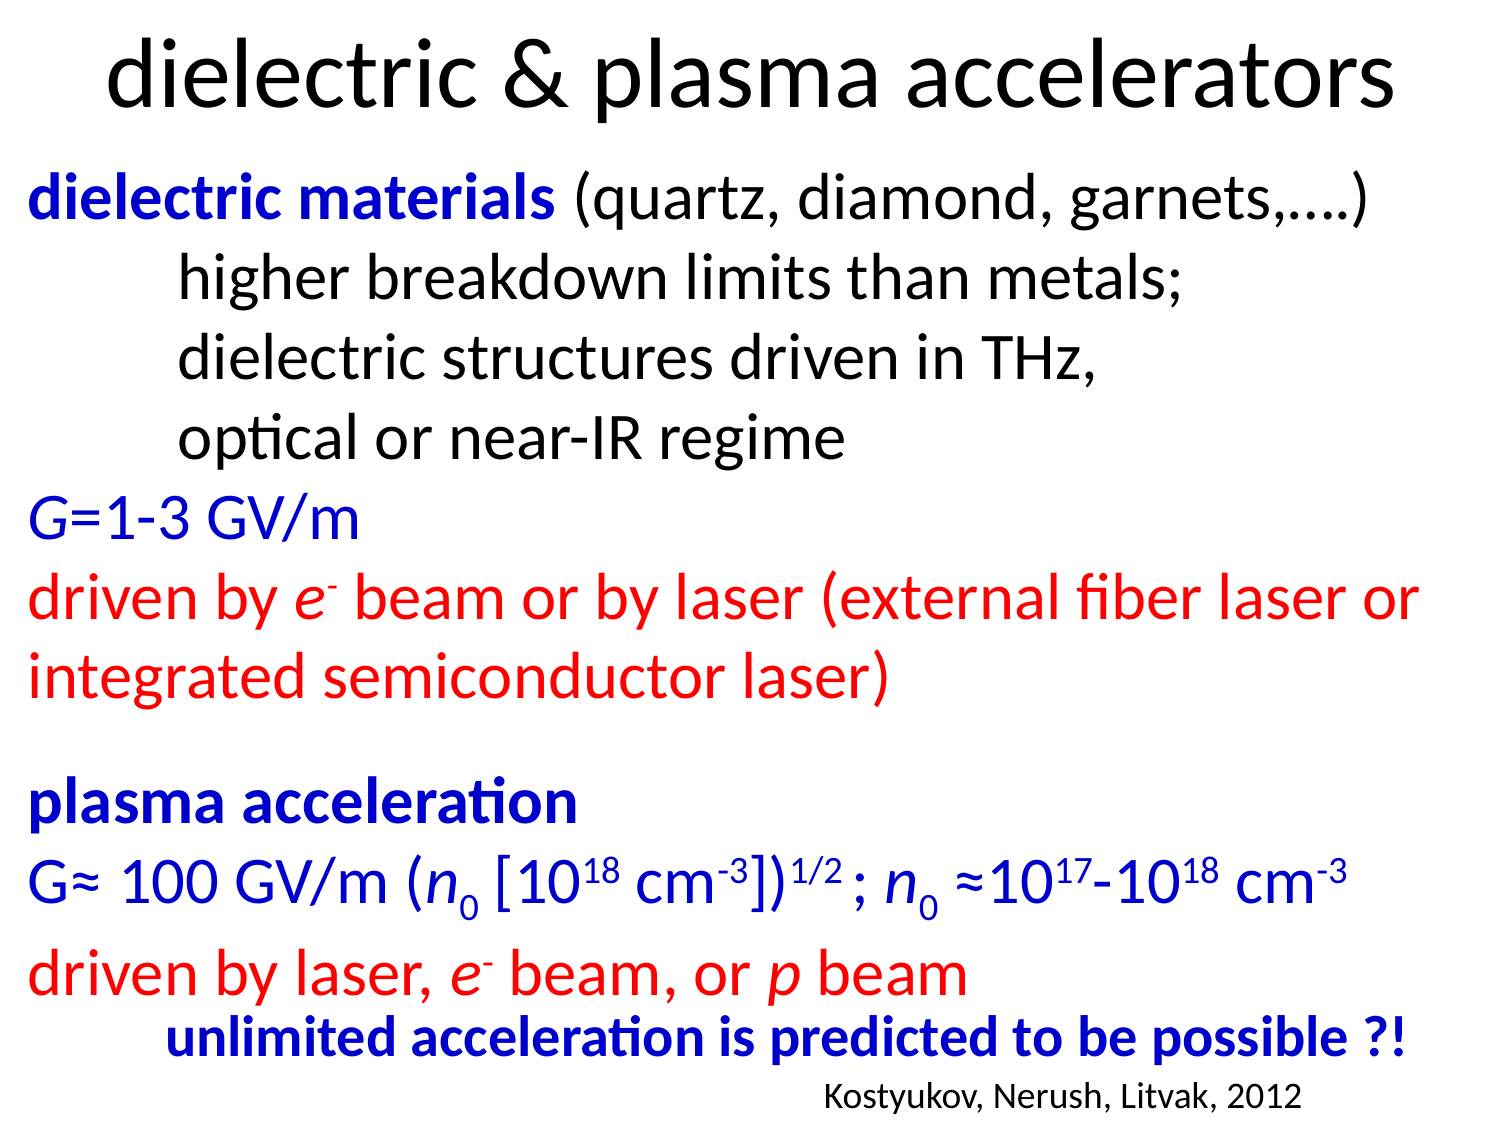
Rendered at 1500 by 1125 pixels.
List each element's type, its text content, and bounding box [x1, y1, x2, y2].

text_box dielectric & plasma accelerators [76, 0, 1427, 145]
text_box dielectric materials (quartz, diamond, garnets,….) higher breakdown limits than metals; dielectric structures driven in THz, optical or near-IR regime G=1-3 GV/m driven by e- beam or by laser (external fiber laser or integrated semiconductor laser) plasma acceleration G≈ 100 GV/m (n0 [1018 cm-3])1/2 ; n0 ≈1017-1018 cm-3 driven by laser, e- beam, or p beam [13, 145, 1452, 1096]
text_box Kostyukov, Nerush, Litvak, 2012 [659, 1076, 1318, 1124]
text_box unlimited acceleration is predicted to be possible ?! [150, 991, 1464, 1076]
